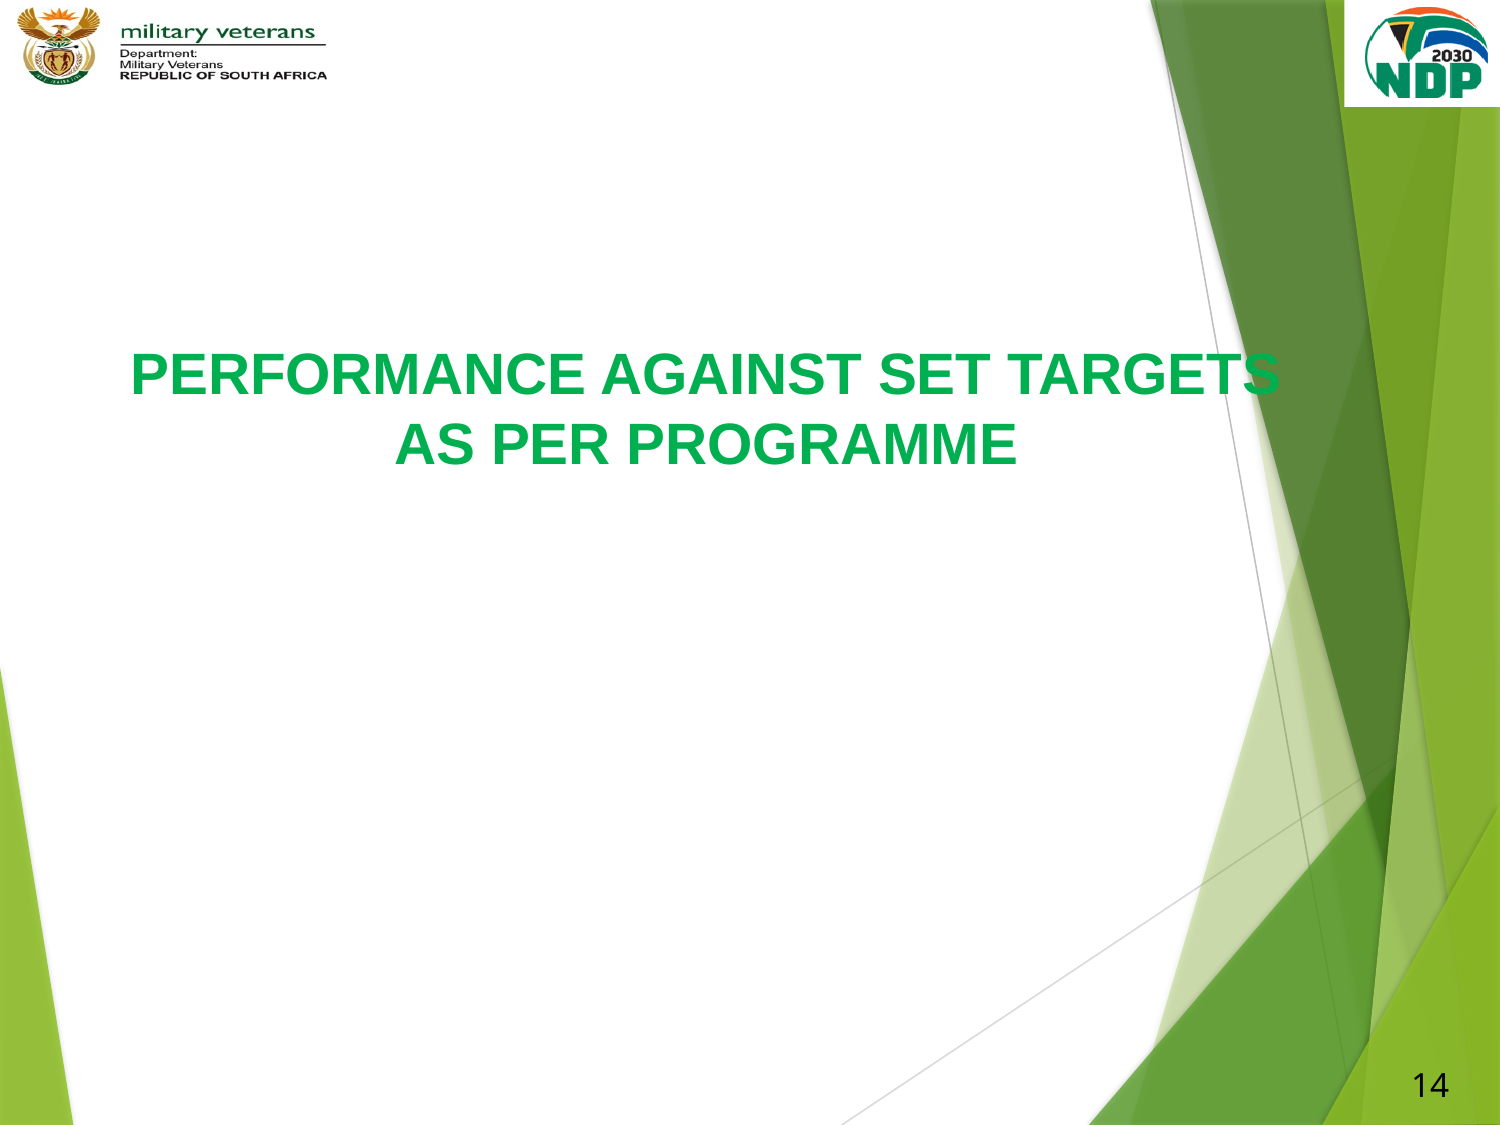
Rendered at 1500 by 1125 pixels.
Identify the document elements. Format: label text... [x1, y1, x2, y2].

text_box PERFORMANCE AGAINST SET TARGETS AS PER PROGRAMME [102, 329, 1310, 484]
picture [17, 7, 328, 85]
slide_number 14 [1380, 1056, 1465, 1117]
picture [1343, 0, 1500, 108]
